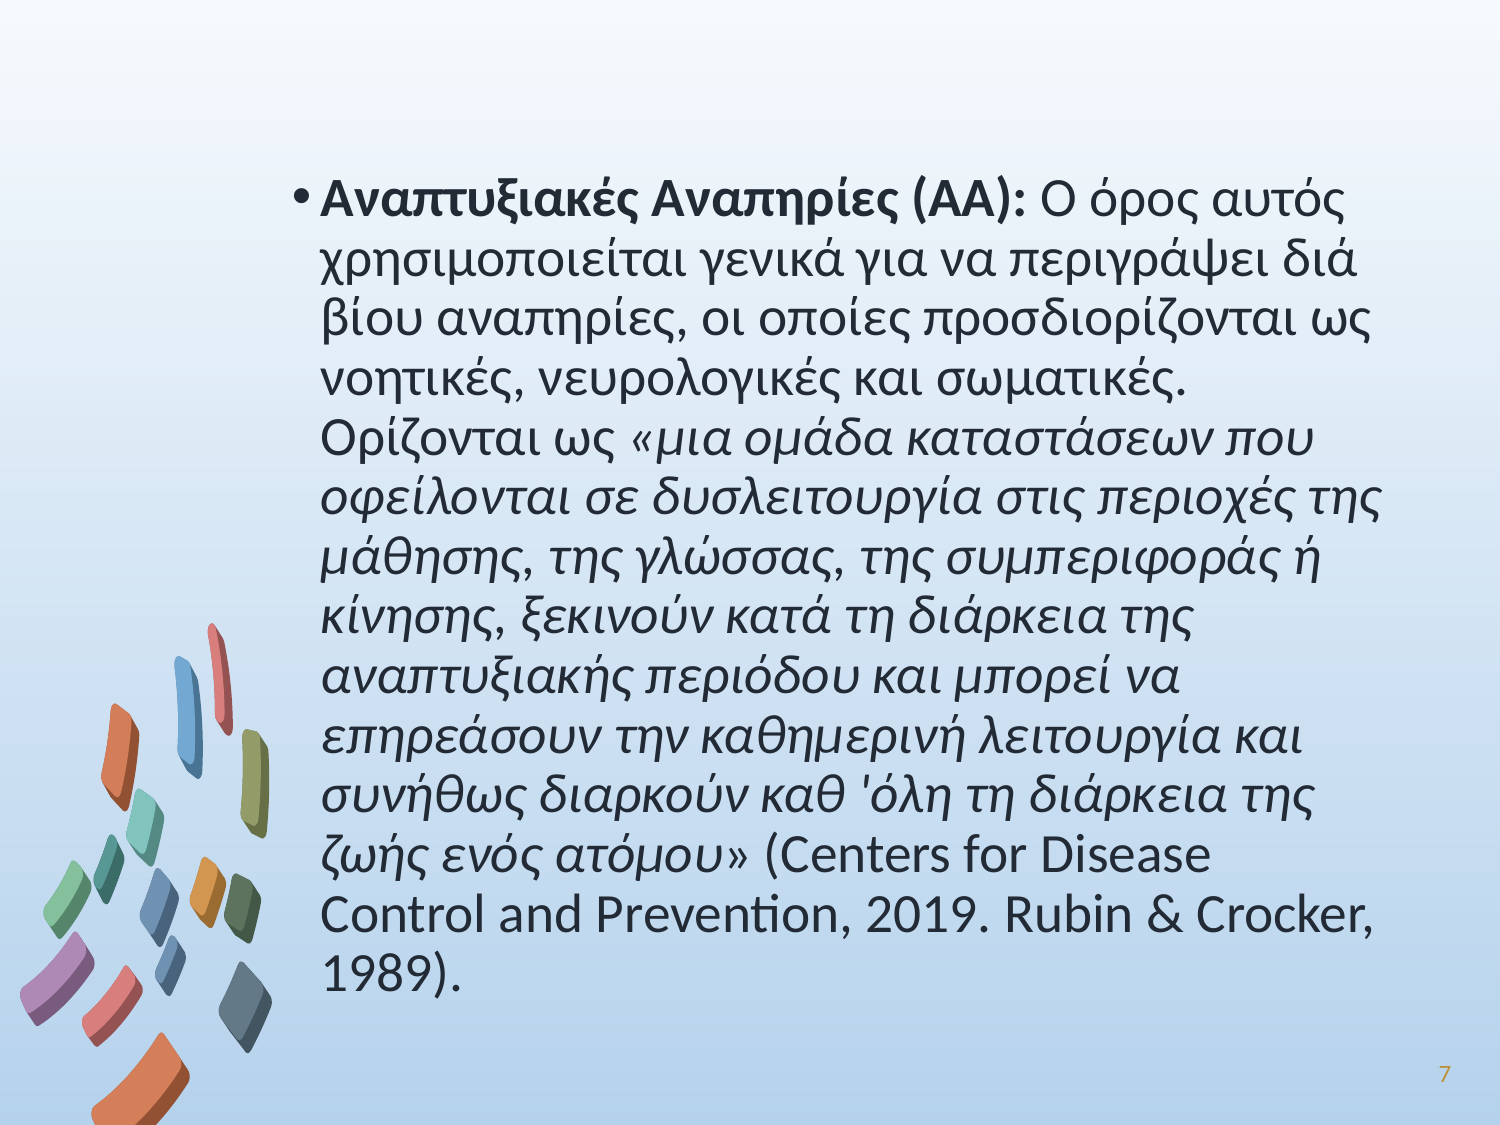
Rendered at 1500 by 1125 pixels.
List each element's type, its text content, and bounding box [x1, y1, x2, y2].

slide_number 7 [1128, 1042, 1467, 1103]
list Αναπτυξιακές Αναπηρίες (ΑΑ): Ο όρος αυτός χρησιμοποιείται γενικά για να περιγράψει διά βίου αναπηρίες, οι οποίες προσδιορίζονται ως νοητικές, νευρολογικές και σωματικές. Ορίζονται ως «μια ομάδα καταστάσεων που οφείλονται σε δυσλειτουργία στις περιοχές της μάθησης, της γλώσσας, της συμπεριφοράς ή κίνησης, ξεκινούν κατά τη διάρκεια της αναπτυξιακής περιόδου και μπορεί να επηρεάσουν την καθημερινή λειτουργία και συνήθως διαρκούν καθ 'όλη τη διάρκεια της ζωής ενός ατόμου» (Centers for Disease Control and Prevention, 2019. Rubin & Crocker, 1989). [276, 161, 1399, 1014]
